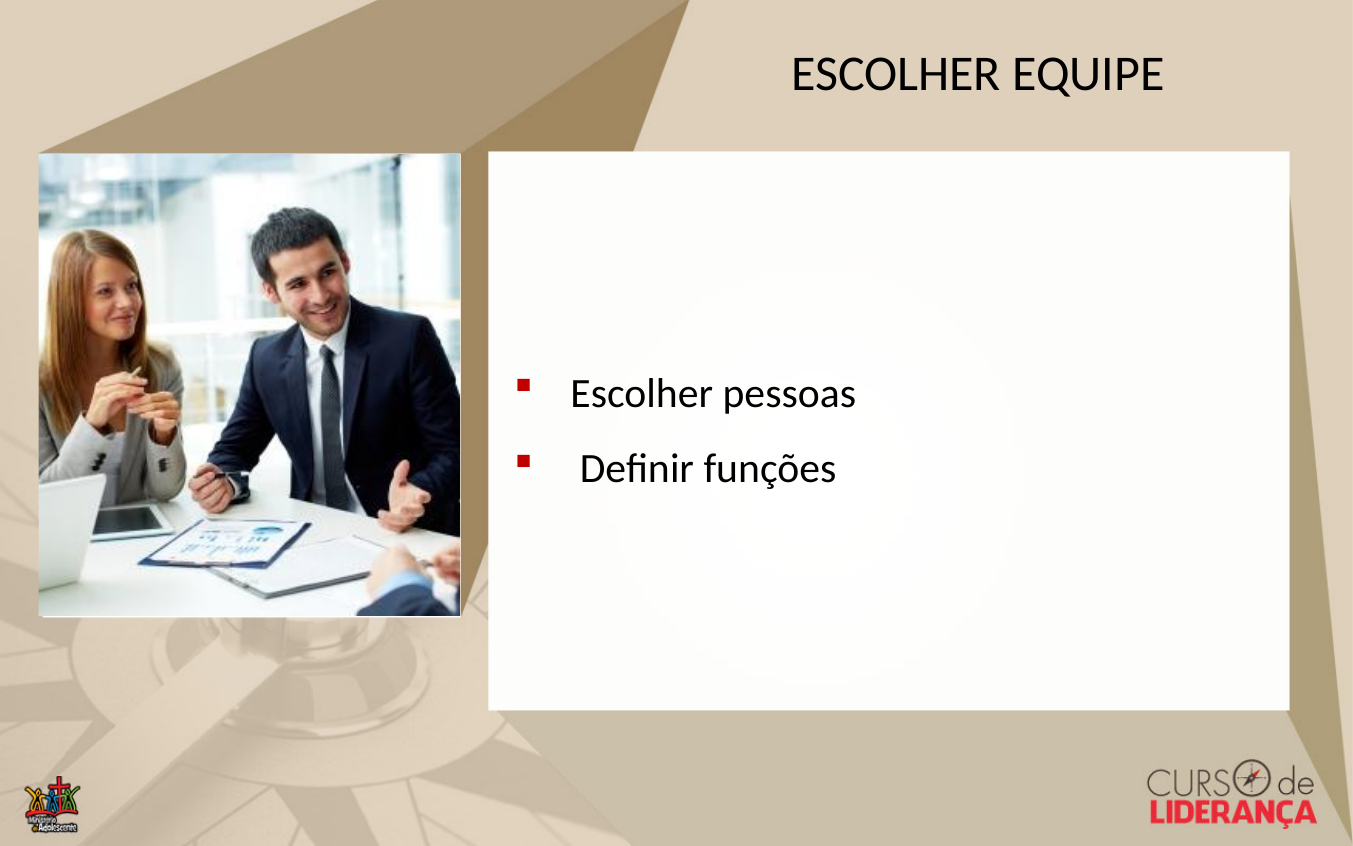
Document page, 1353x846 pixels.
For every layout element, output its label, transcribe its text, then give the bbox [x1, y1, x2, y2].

picture [0, 0, 1353, 846]
list Escolher pessoas Definir funções [499, 162, 1279, 695]
list ESCOLHER EQUIPE [676, 32, 1291, 140]
